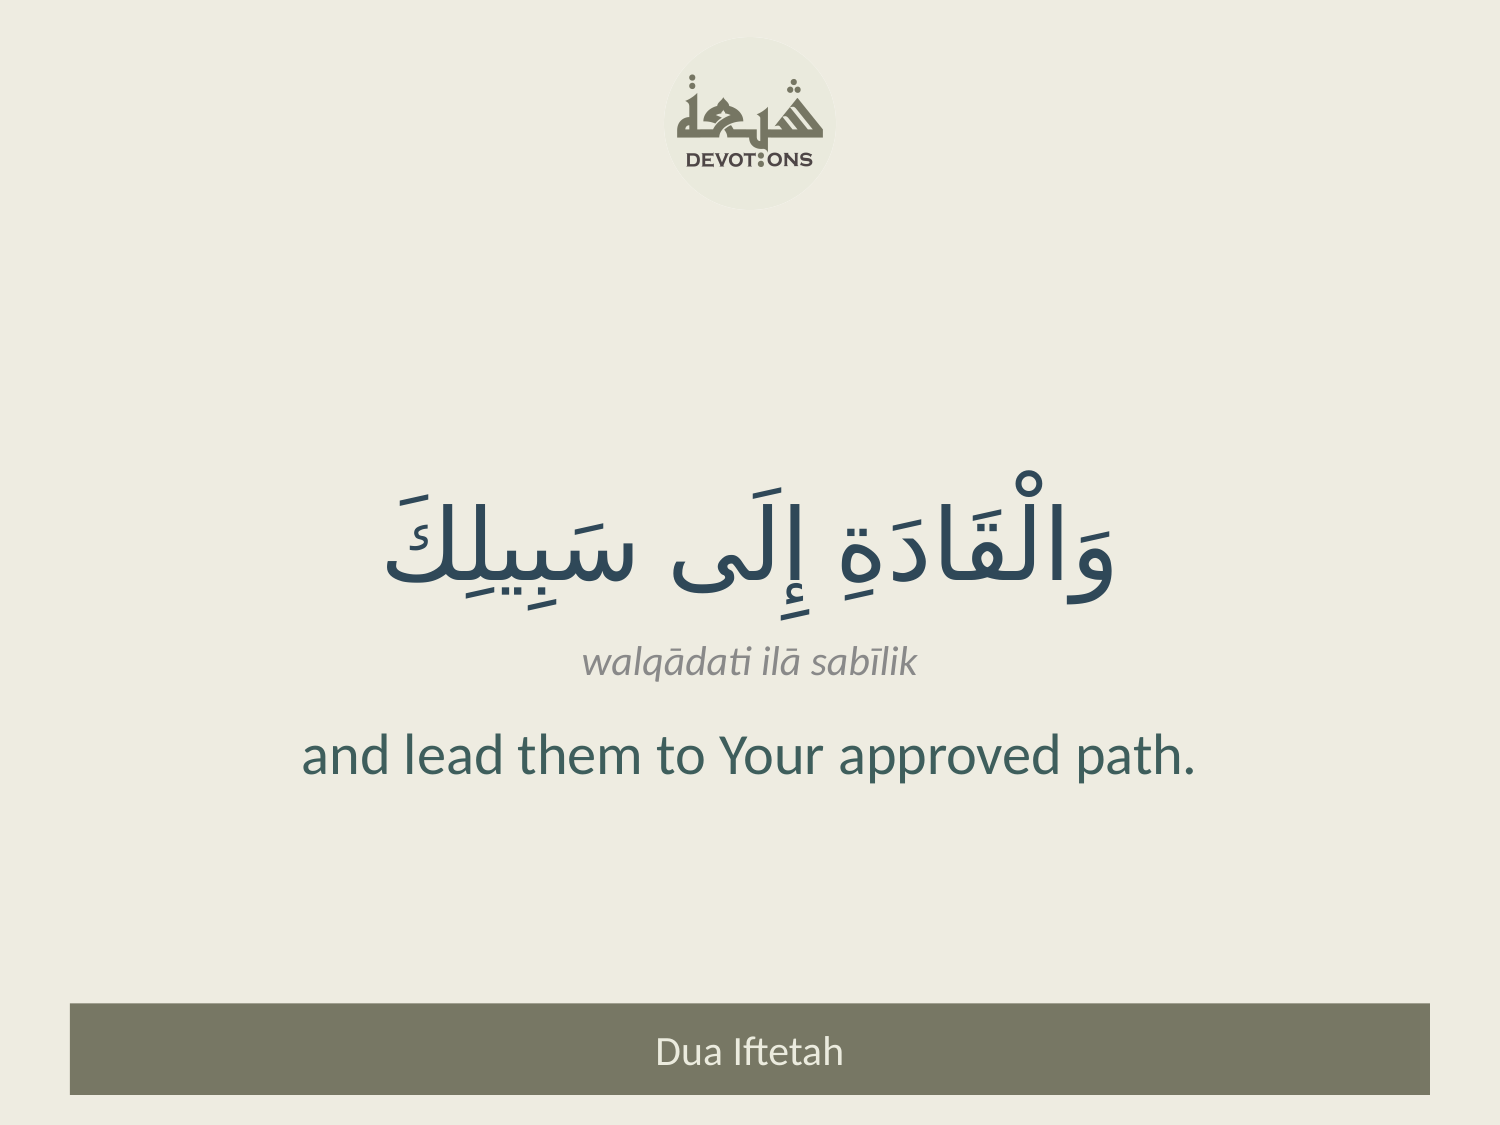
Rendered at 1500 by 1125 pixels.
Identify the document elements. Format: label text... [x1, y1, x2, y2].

picture [656, 29, 844, 203]
list وَالْقَادَةِ إِلَى سَبِيلِكَ walqādati ilā sabīlik and lead them to Your approved path. [69, 203, 1430, 1003]
list Dua Iftetah [69, 1003, 1430, 1095]
